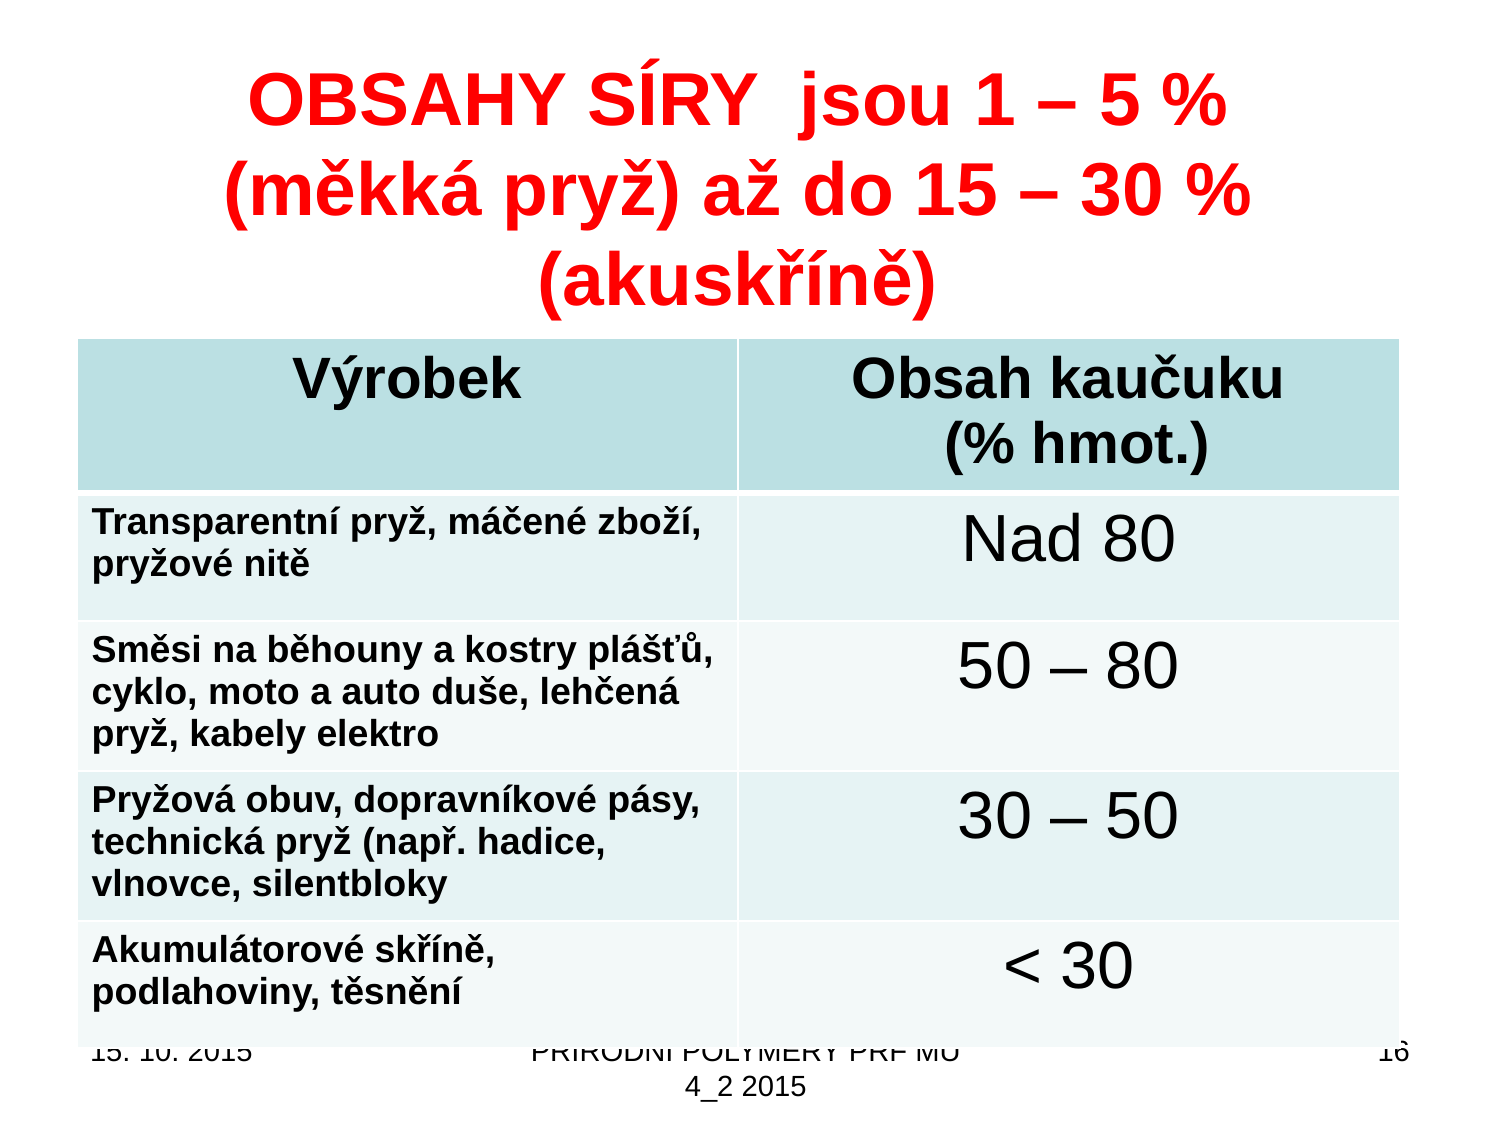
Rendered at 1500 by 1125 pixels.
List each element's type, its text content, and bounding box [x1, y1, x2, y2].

table_cell 30 – 50 [739, 772, 1399, 920]
footer PŘÍRODNÍ POLYMERY PŘF MU 4_2 2015 [512, 1049, 988, 1103]
slide_number 16 [1074, 1024, 1426, 1103]
table_cell 50 – 80 [739, 622, 1399, 770]
table_cell Pryžová obuv, dopravníkové pásy, technická pryž (např. hadice, vlnovce, silentbloky [78, 772, 737, 920]
table_header Výrobek [78, 339, 737, 490]
table_header Obsah kaučuku (% hmot.) [739, 339, 1399, 490]
table_cell Transparentní pryž, máčené zboží, pryžové nitě [78, 496, 737, 620]
table_cell Směsi na běhouny a kostry plášťů, cyklo, moto a auto duše, lehčená pryž, kabely elektro [78, 622, 737, 770]
text_box OBSAHY SÍRY jsou 1 – 5 % (měkká pryž) až do 15 – 30 % (akuskříně) [123, 42, 1353, 328]
table_cell Akumulátorové skříně, podlahoviny, těsnění [78, 922, 737, 1047]
table_cell < 30 [739, 922, 1399, 1047]
slide_number 15. 10. 2015 [74, 1024, 426, 1103]
table_cell Nad 80 [739, 496, 1399, 620]
